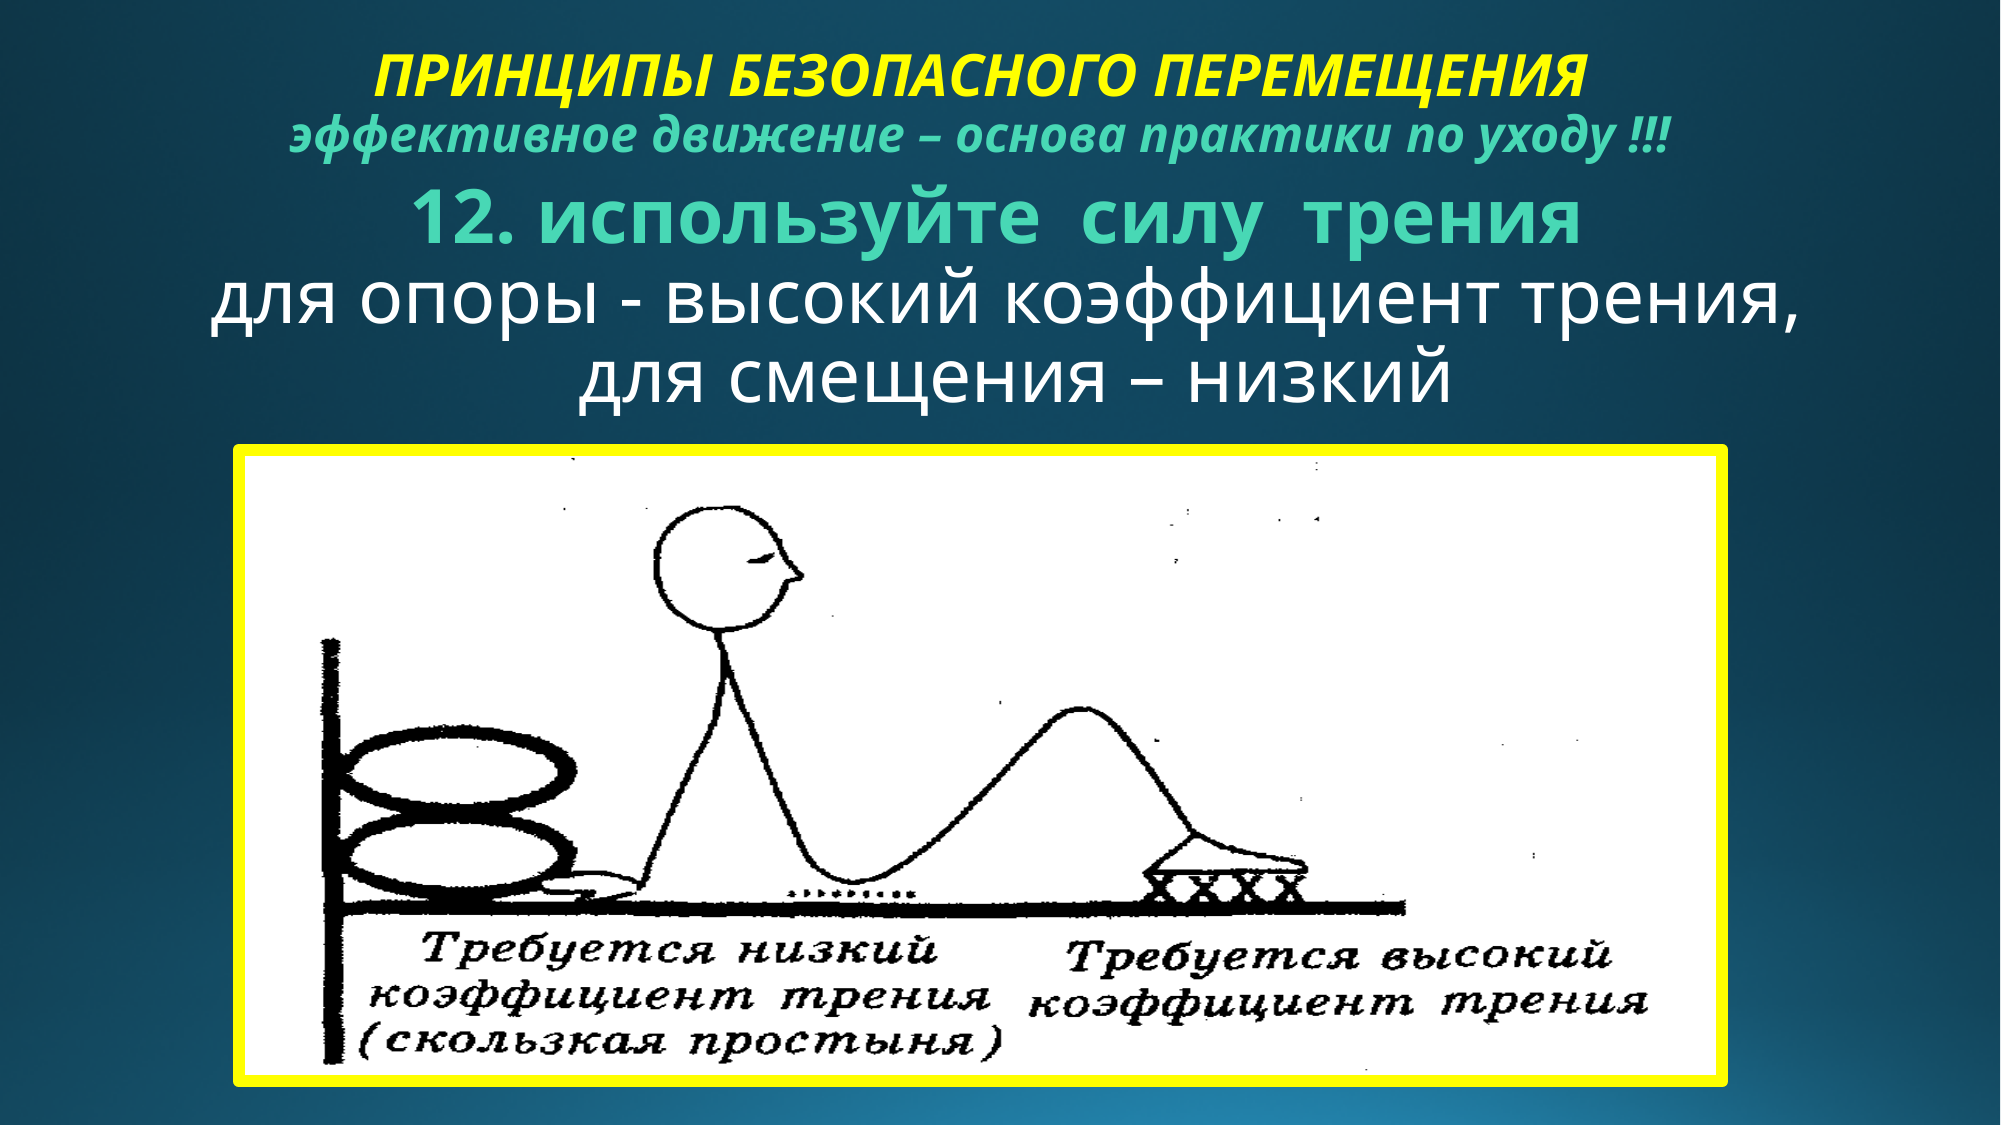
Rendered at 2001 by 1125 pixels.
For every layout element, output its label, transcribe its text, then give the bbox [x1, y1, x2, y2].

picture [0, 0, 2001, 1125]
list 12. используйте силу трения для опоры - высокий коэффициент трения, для смещения – низкий [37, 170, 1978, 1111]
title ПРИНЦИПЫ БЕЗОПАСНОГО ПЕРЕМЕЩЕНИЯ эффективное движение – основа практики по уходу !!! [118, 26, 1844, 170]
